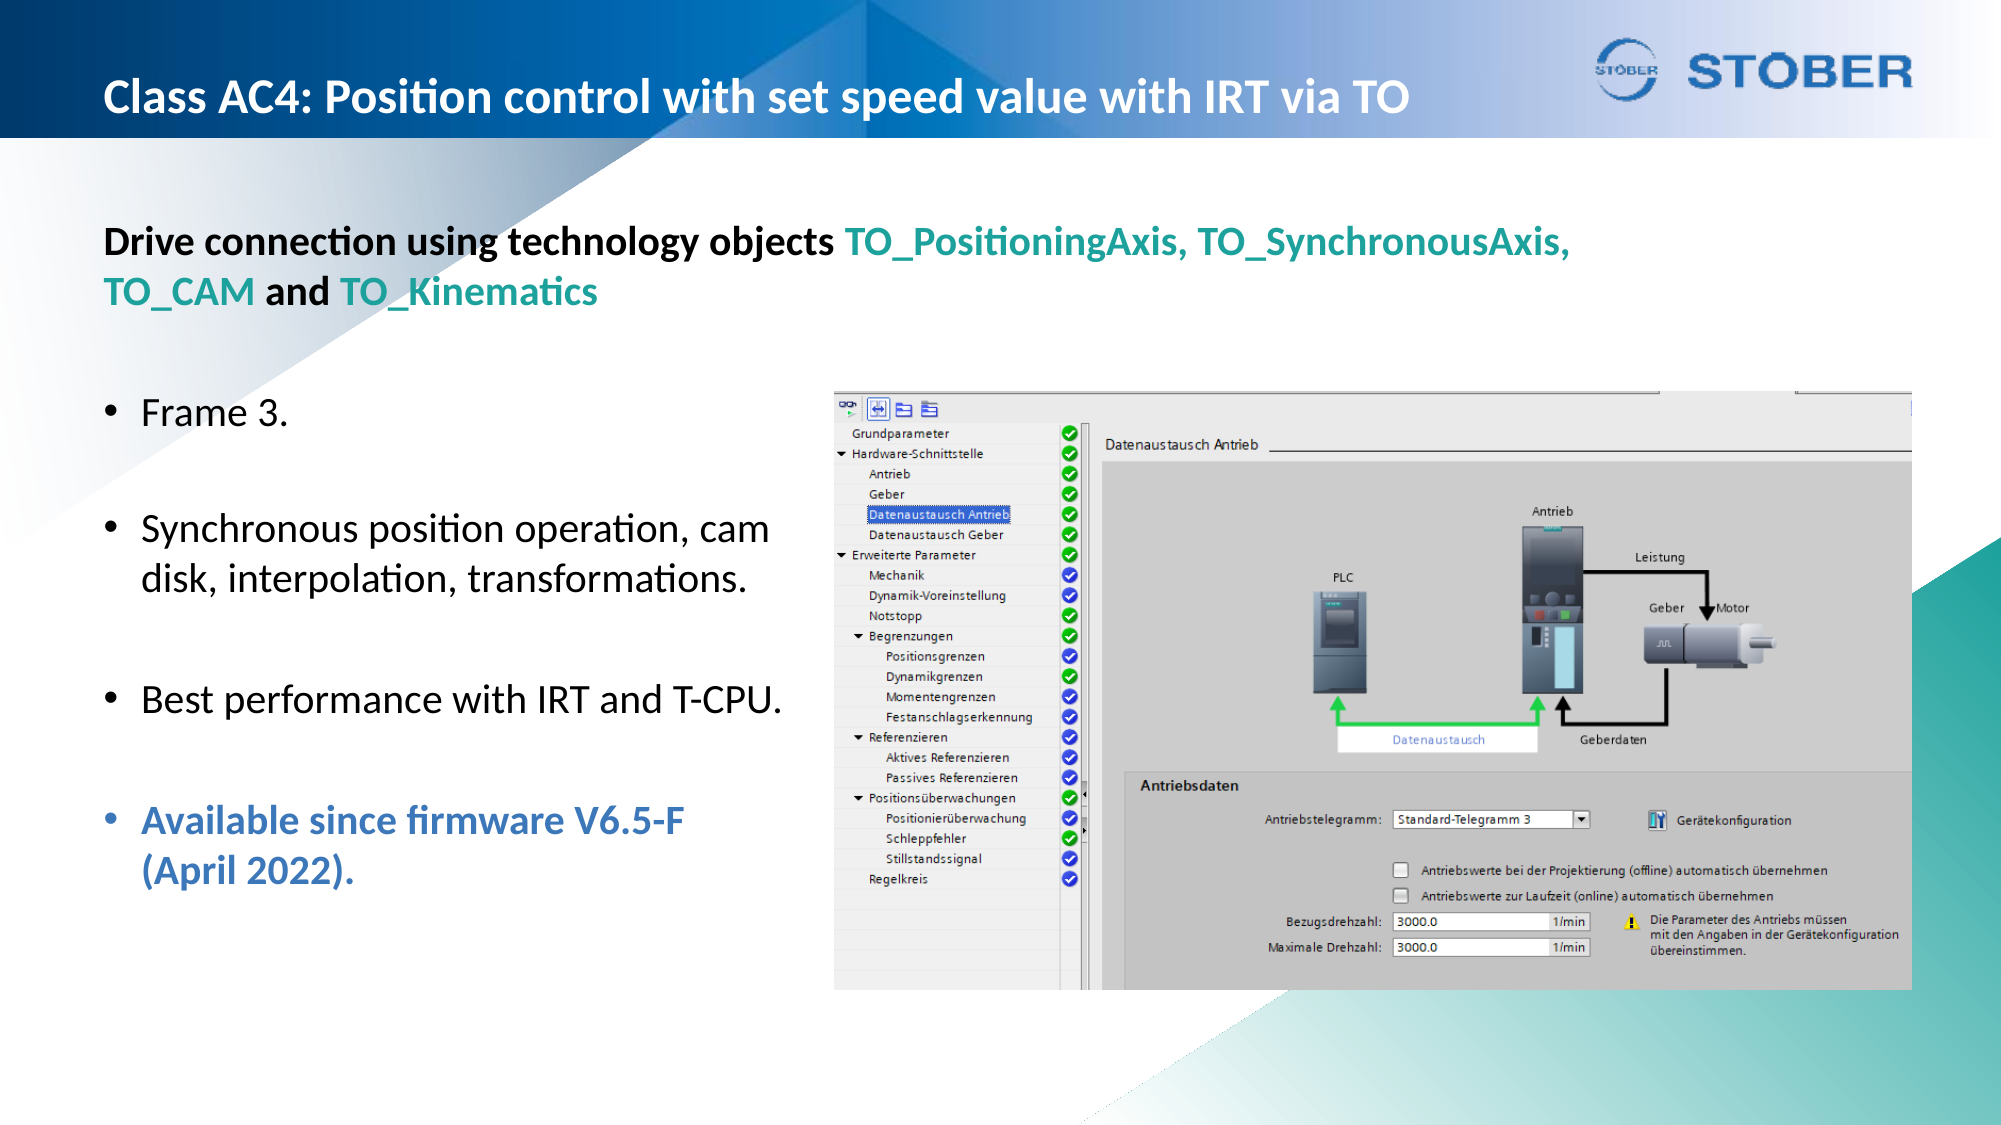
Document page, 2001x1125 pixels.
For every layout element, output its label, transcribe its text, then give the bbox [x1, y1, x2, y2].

title Class AC4: Position control with set speed value with IRT via TO [88, 59, 1486, 135]
text_box [1076, 536, 2000, 1125]
picture [834, 391, 1912, 990]
text_box Drive connection using technology objects TO_PositioningAxis, TO_SynchronousAxis, TO_CAM and TO_Kinematics Frame 3. Synchronous position operation, cam disk, interpolation, transformations. Best performance with IRT and T-CPU. Available since firmware V6.5-F (April 2022). [88, 206, 1748, 854]
picture [0, 0, 2000, 138]
